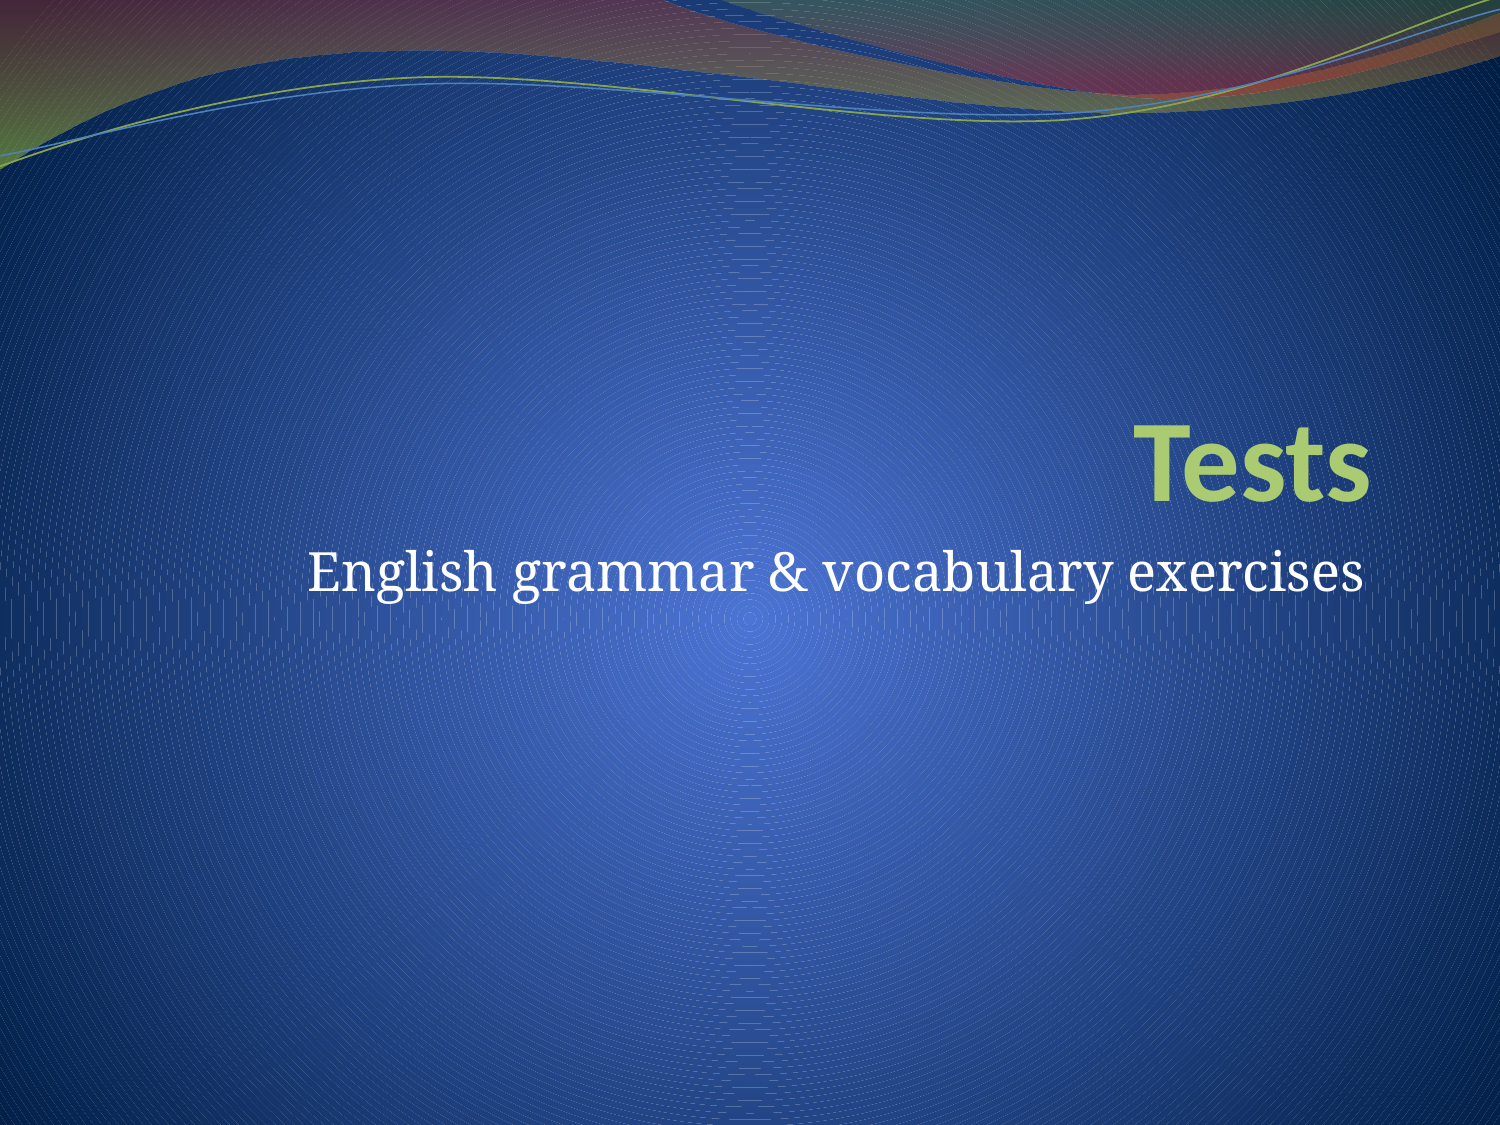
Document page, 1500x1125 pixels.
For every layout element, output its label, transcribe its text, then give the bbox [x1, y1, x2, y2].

subtitle English grammar & vocabulary exercises [87, 529, 1376, 818]
title Tests [87, 224, 1376, 525]
